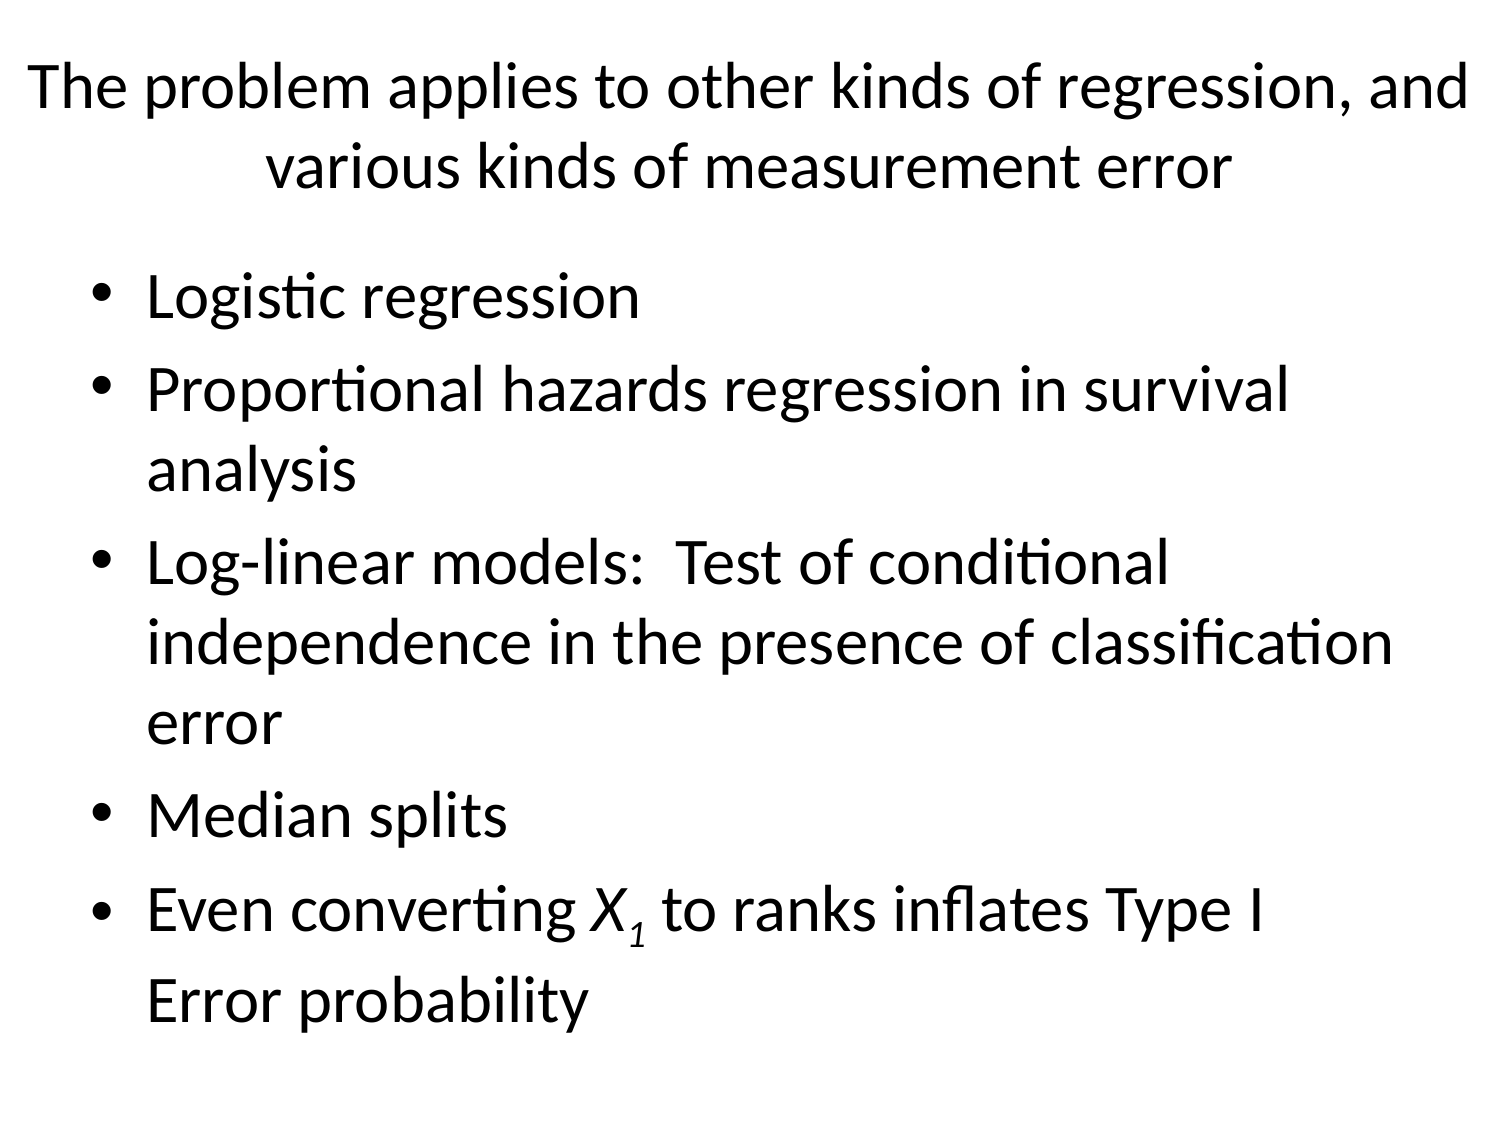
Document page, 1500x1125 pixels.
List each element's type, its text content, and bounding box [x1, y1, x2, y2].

title The problem applies to other kinds of regression, and various kinds of measurement error [0, 0, 1500, 244]
list Logistic regression Proportional hazards regression in survival analysis Log-linear models: Test of conditional independence in the presence of classification error Median splits Even converting X1 to ranks inflates Type I Error probability [75, 243, 1425, 1072]
